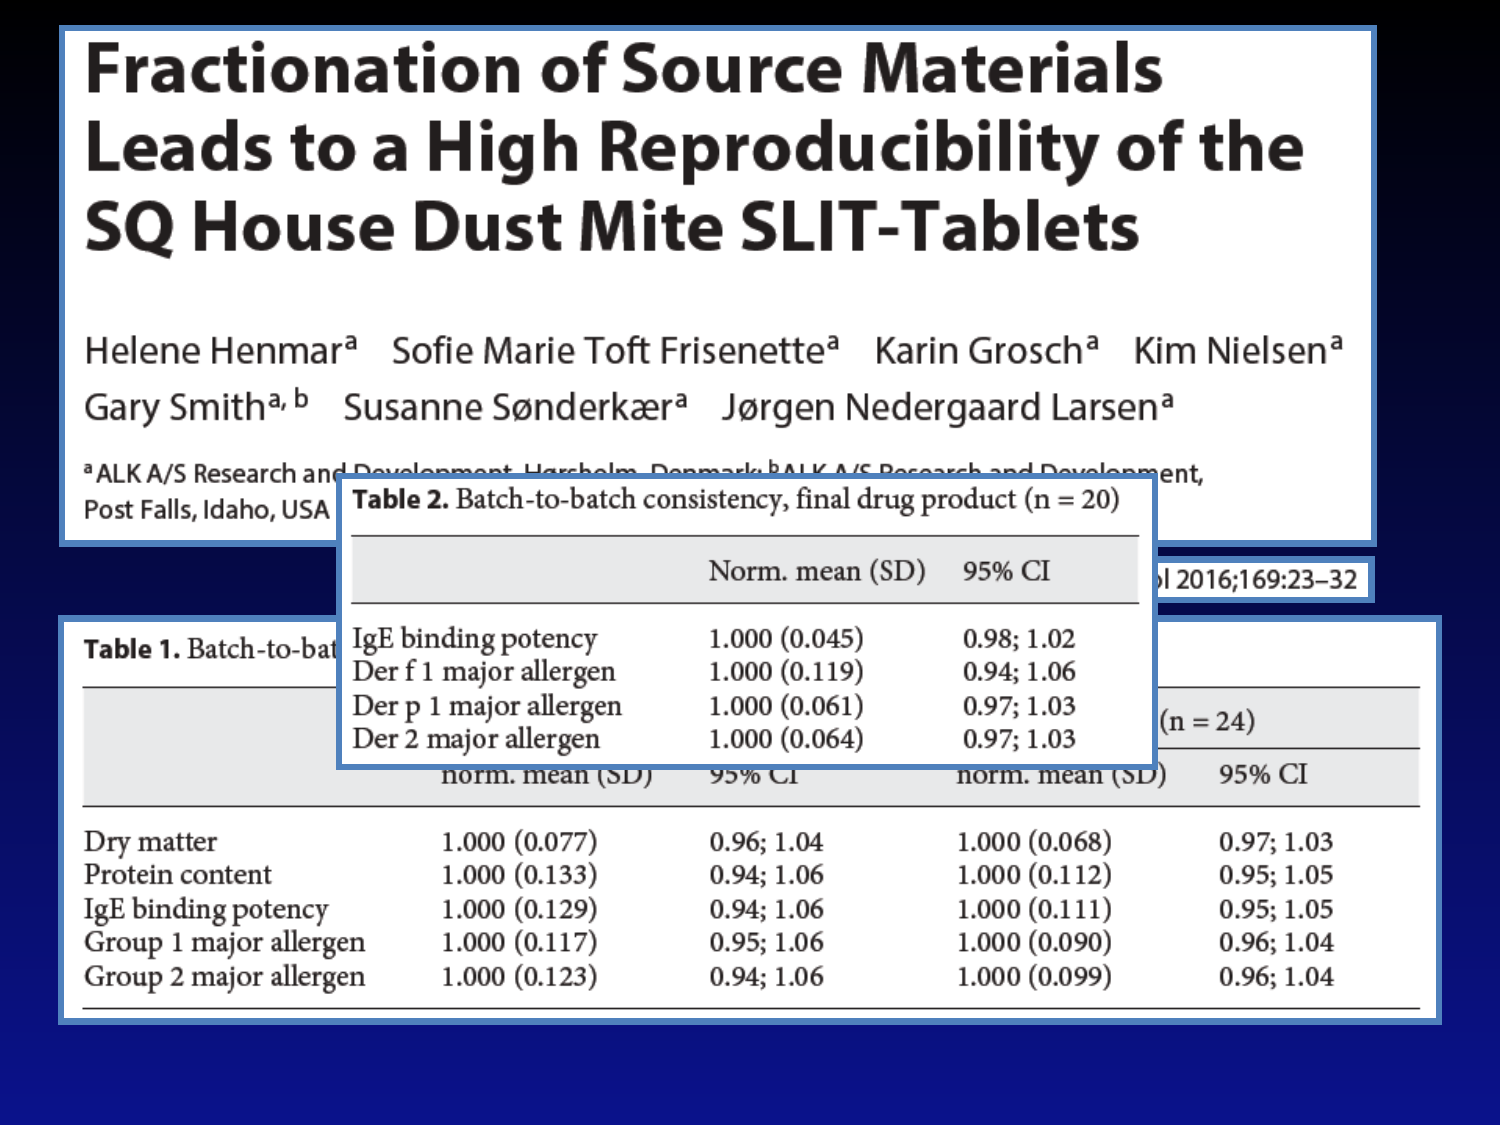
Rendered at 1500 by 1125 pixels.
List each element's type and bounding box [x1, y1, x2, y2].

picture [63, 30, 1437, 1019]
